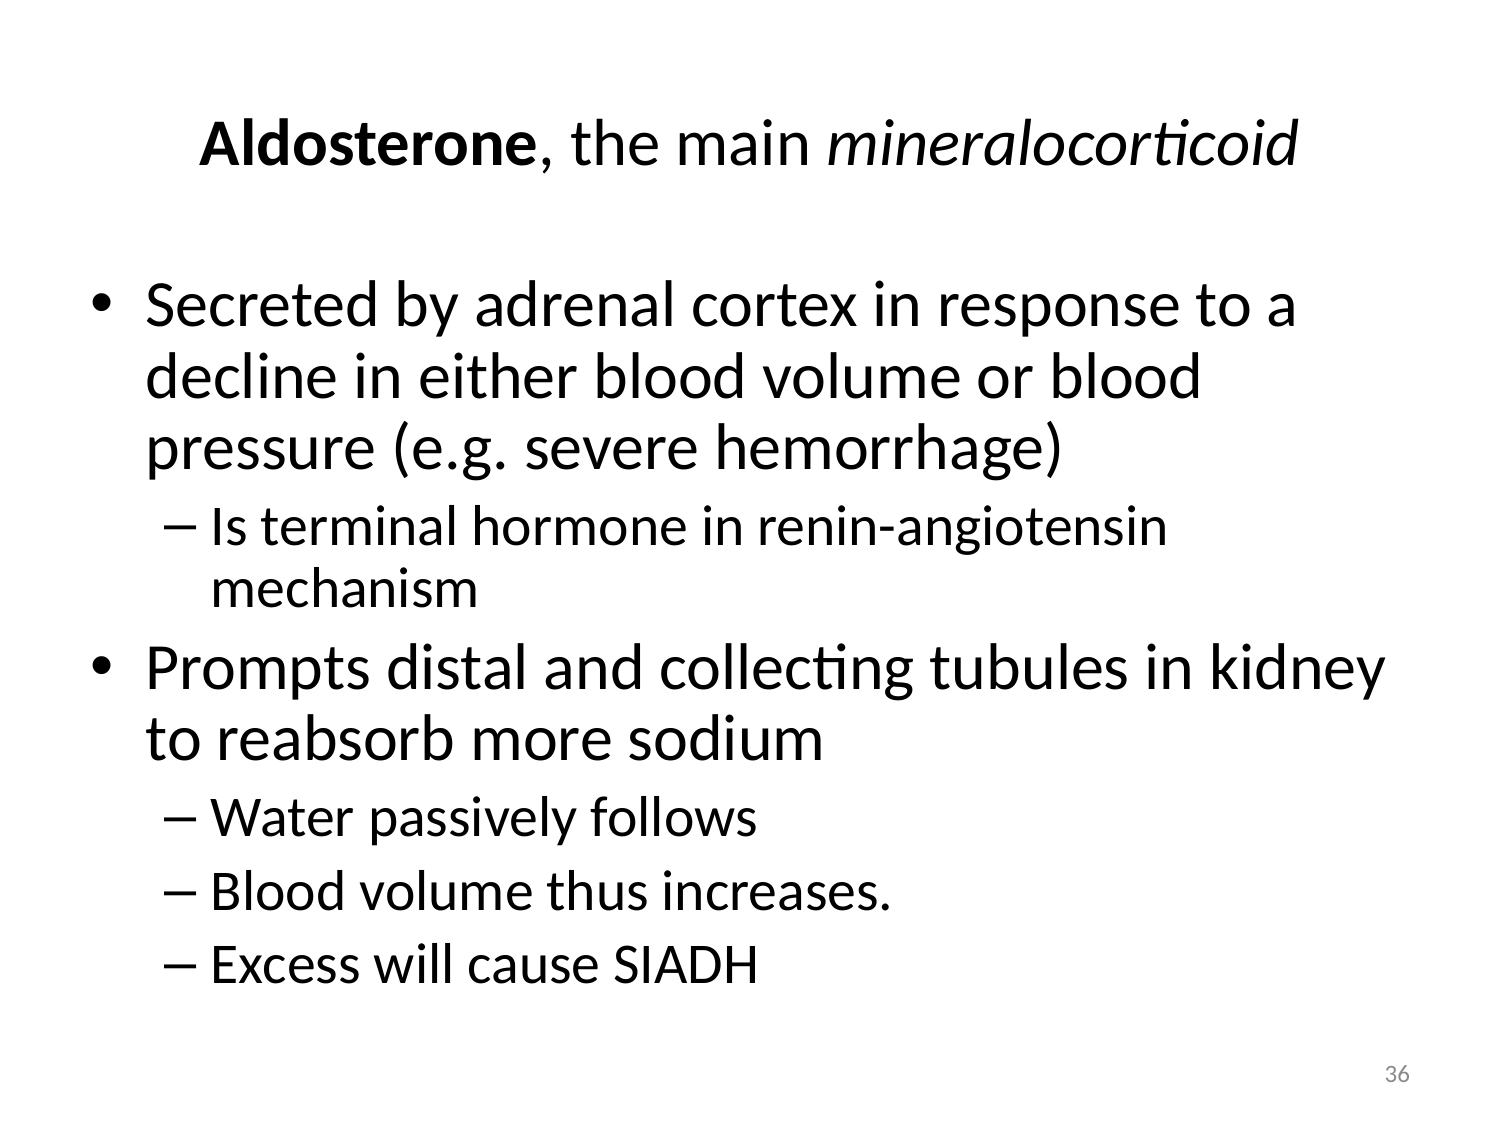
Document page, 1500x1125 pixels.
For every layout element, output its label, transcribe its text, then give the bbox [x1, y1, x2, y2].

slide_number 36 [1074, 1042, 1425, 1103]
title Aldosterone, the main mineralocorticoid [75, 45, 1425, 233]
list Secreted by adrenal cortex in response to a decline in either blood volume or blood pressure (e.g. severe hemorrhage) Is terminal hormone in renin-angiotensin mechanism Prompts distal and collecting tubules in kidney to reabsorb more sodium Water passively follows Blood volume thus increases. Excess will cause SIADH [75, 262, 1425, 1005]
